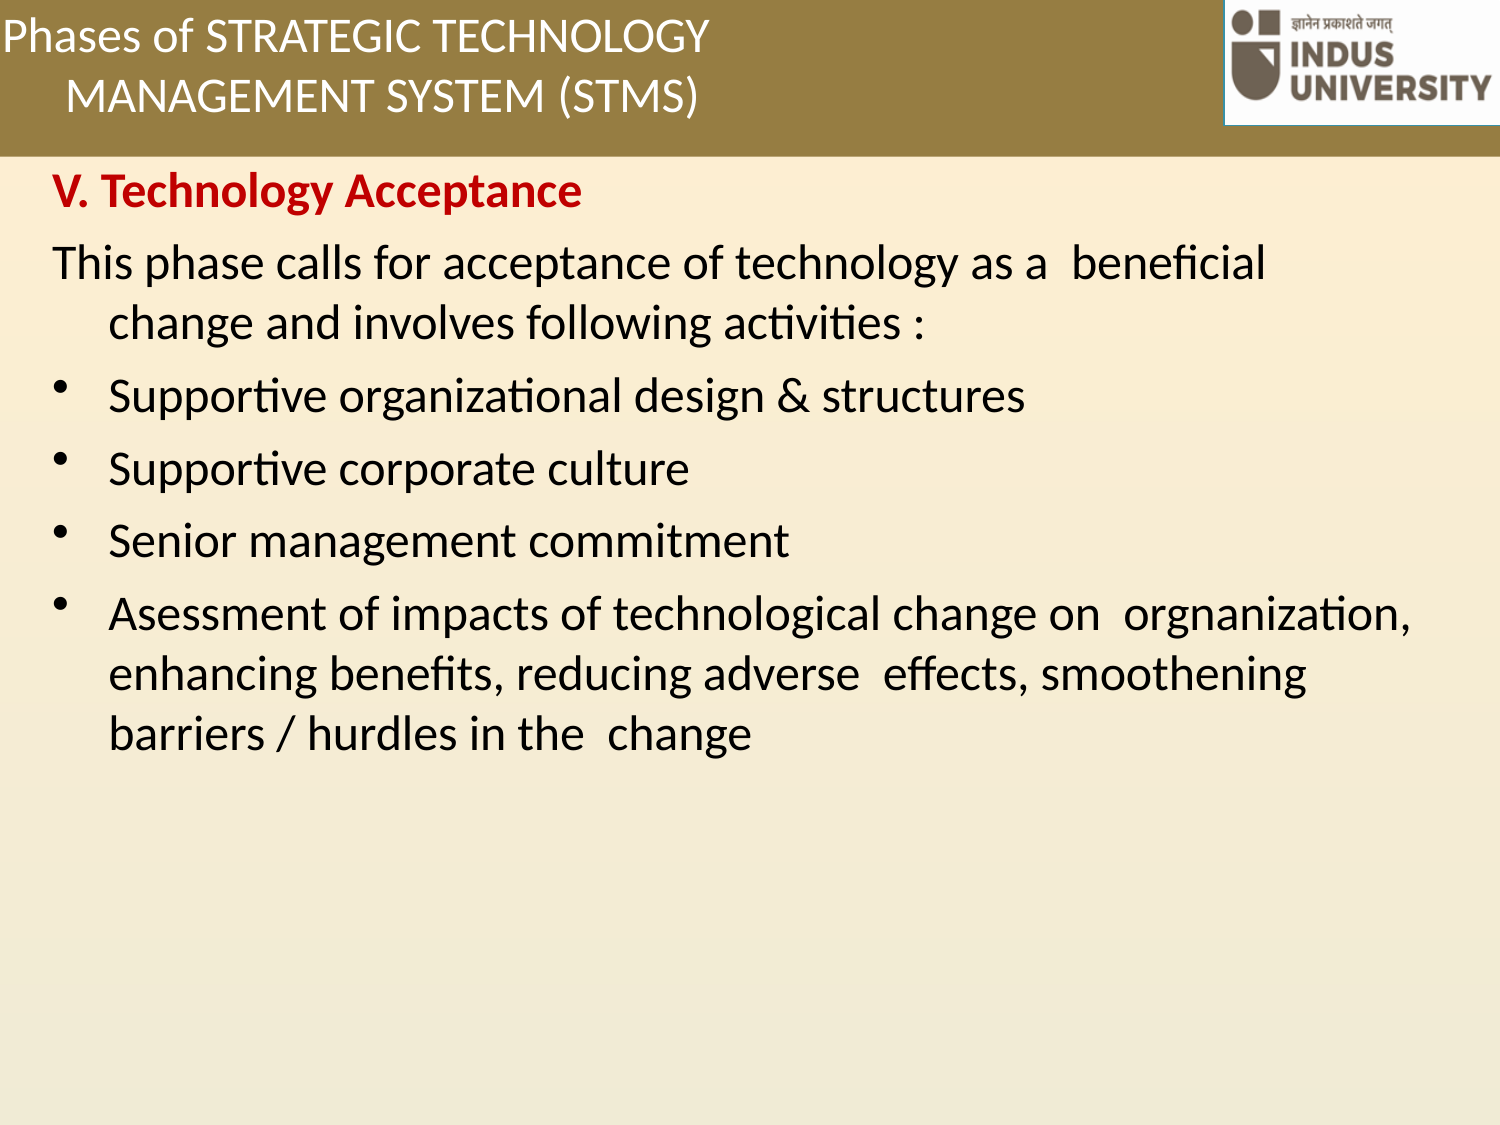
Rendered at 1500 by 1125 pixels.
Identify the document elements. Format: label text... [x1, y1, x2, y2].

title Phases of STRATEGIC TECHNOLOGY MANAGEMENT SYSTEM (STMS) [0, 0, 1500, 157]
picture [1224, 0, 1500, 126]
text_box V. Technology Acceptance This phase calls for acceptance of technology as a beneficial change and involves following activities : Supportive organizational design & structures Supportive corporate culture Senior management commitment Asessment of impacts of technological change on orgnanization, enhancing benefits, reducing adverse effects, smoothening barriers / hurdles in the change [50, 142, 1450, 761]
